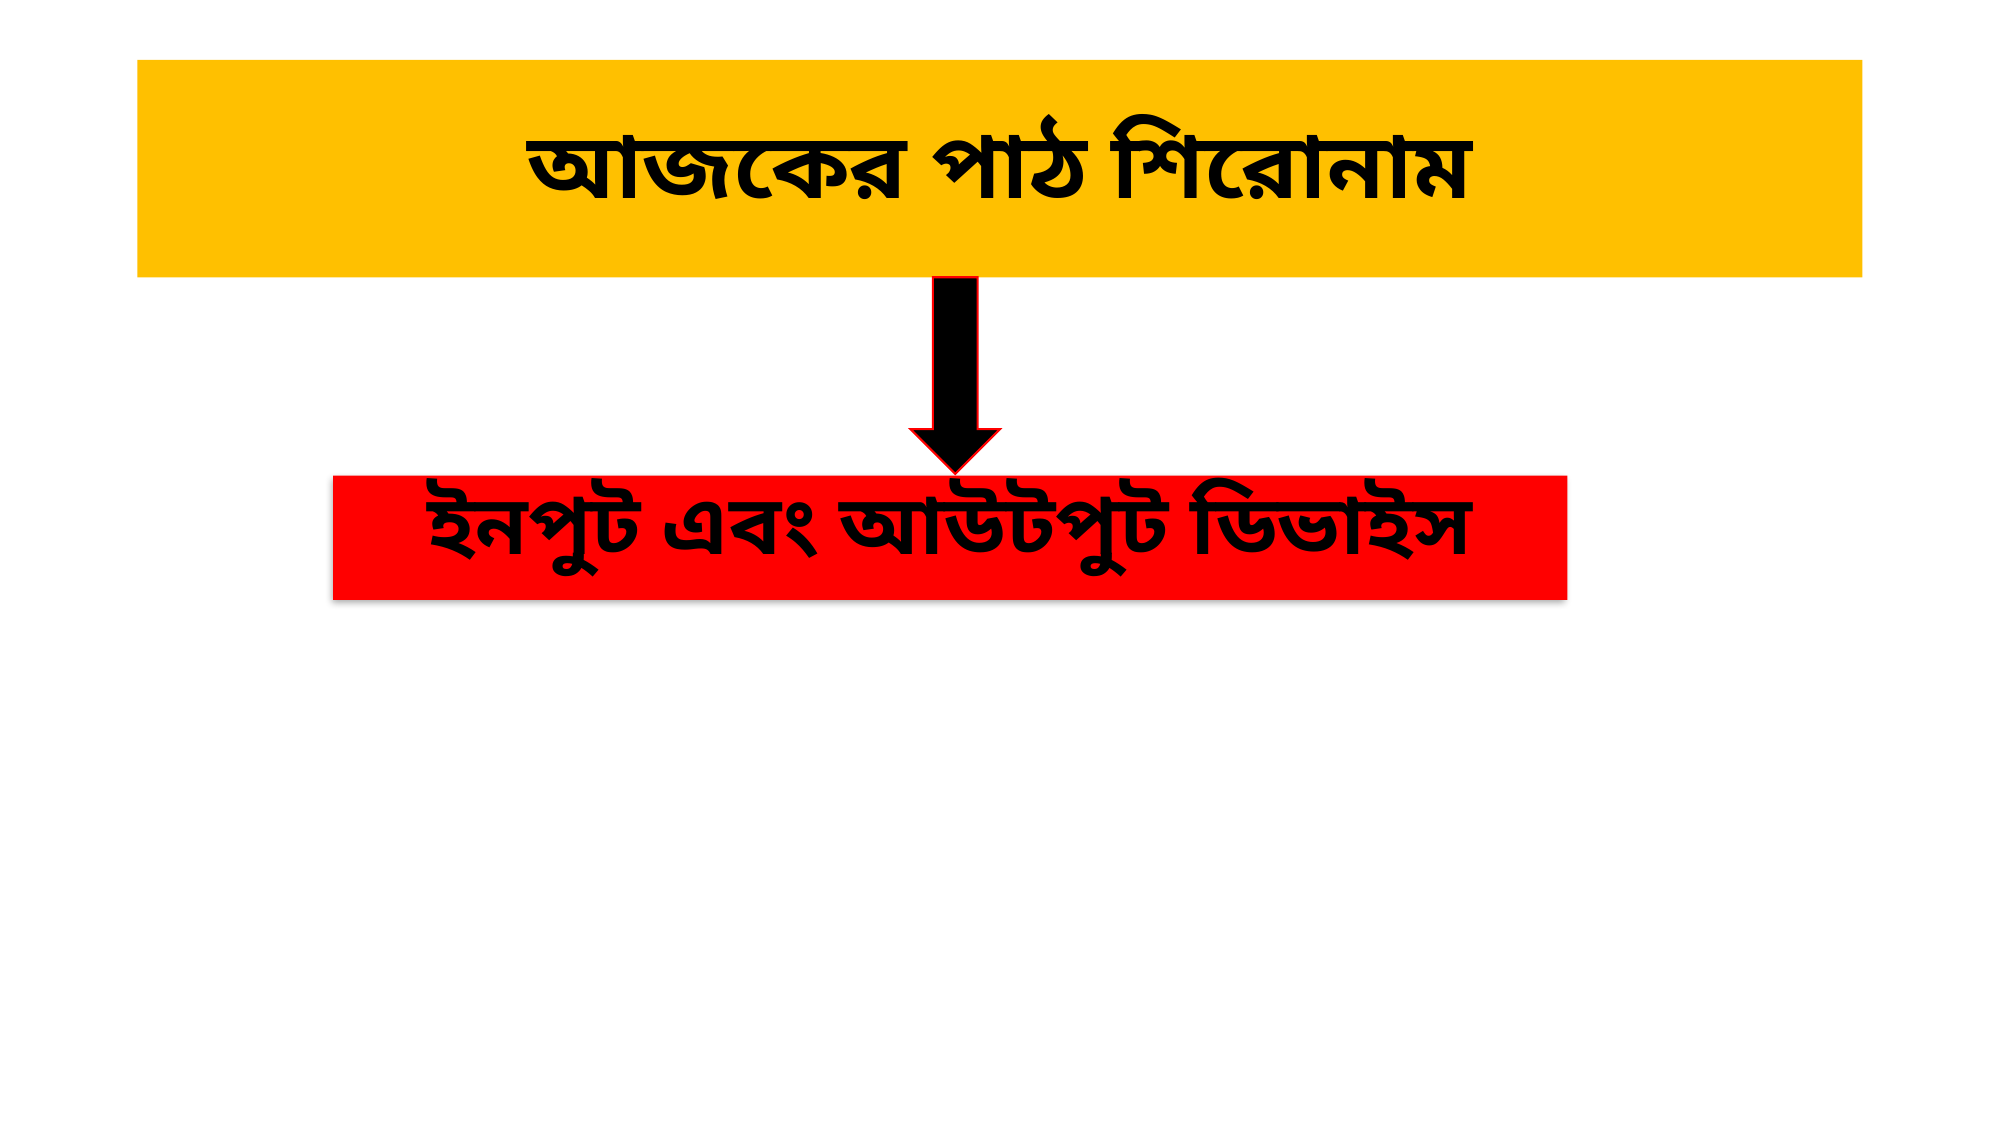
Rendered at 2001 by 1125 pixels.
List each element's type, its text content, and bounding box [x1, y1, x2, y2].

text_box [907, 276, 1003, 476]
list ইনপুট এবং আউটপুট ডিভাইস [333, 475, 1568, 600]
title আজকের পাঠ শিরোনাম [137, 59, 1863, 278]
